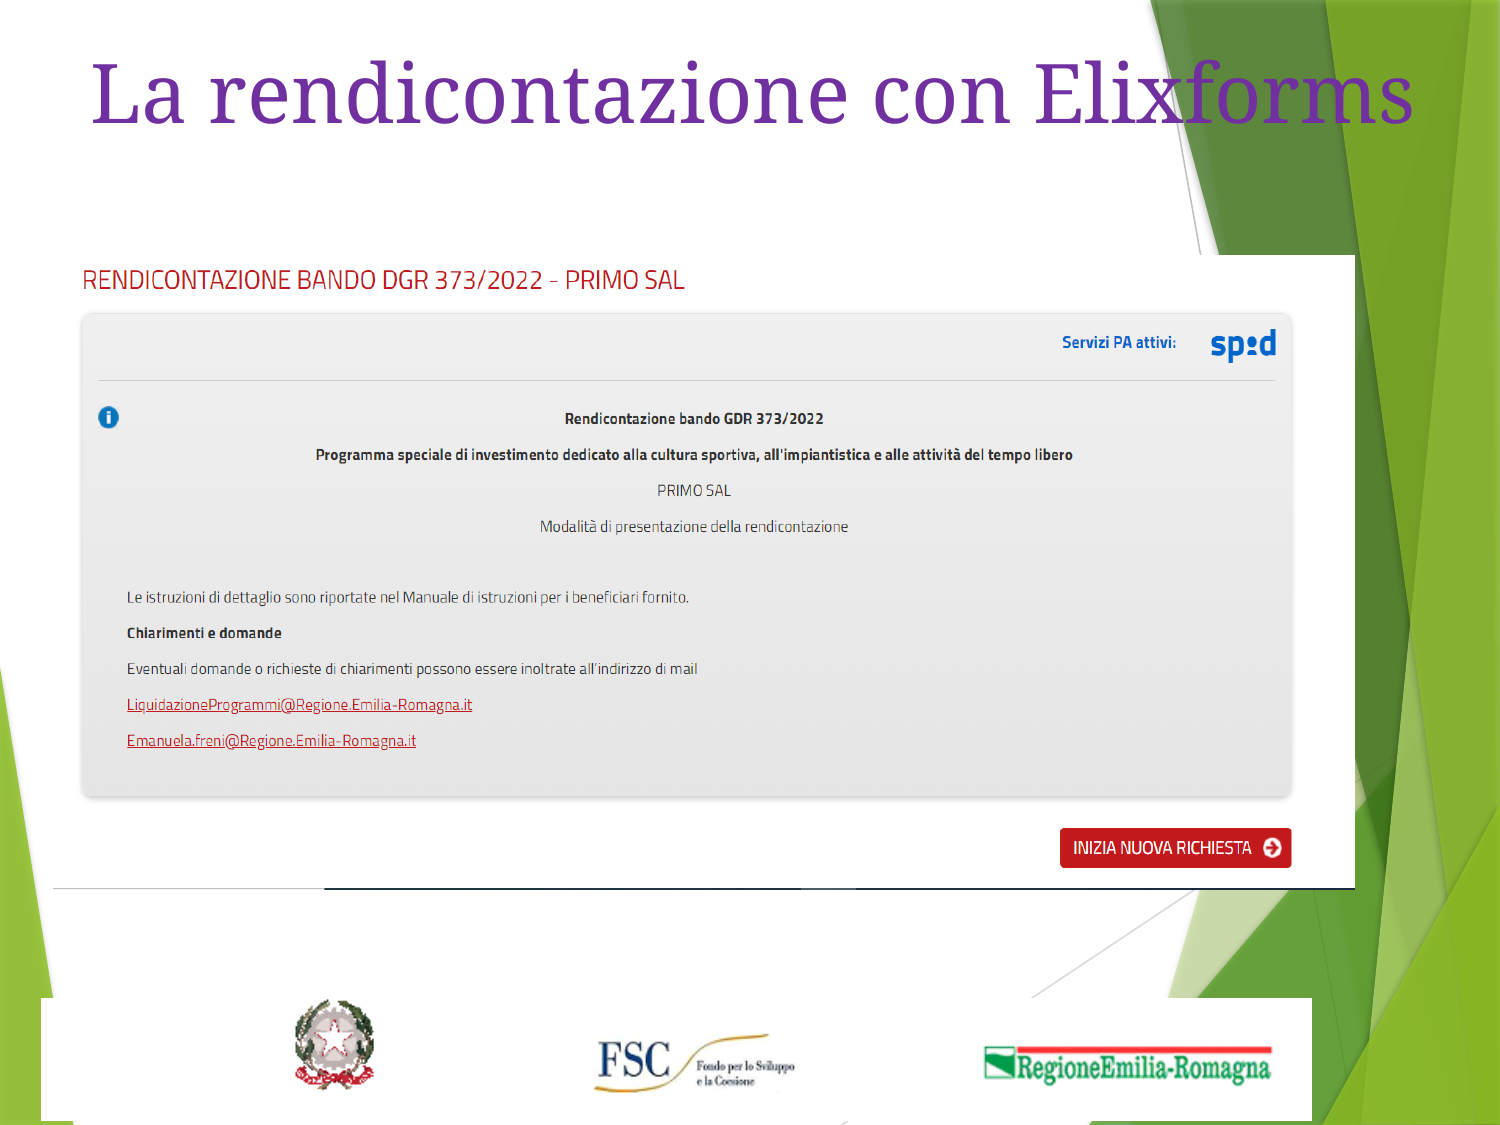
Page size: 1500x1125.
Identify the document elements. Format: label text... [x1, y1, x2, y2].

picture [41, 998, 1312, 1121]
picture [52, 254, 1355, 890]
title La rendicontazione con Elixforms [75, 45, 1443, 233]
